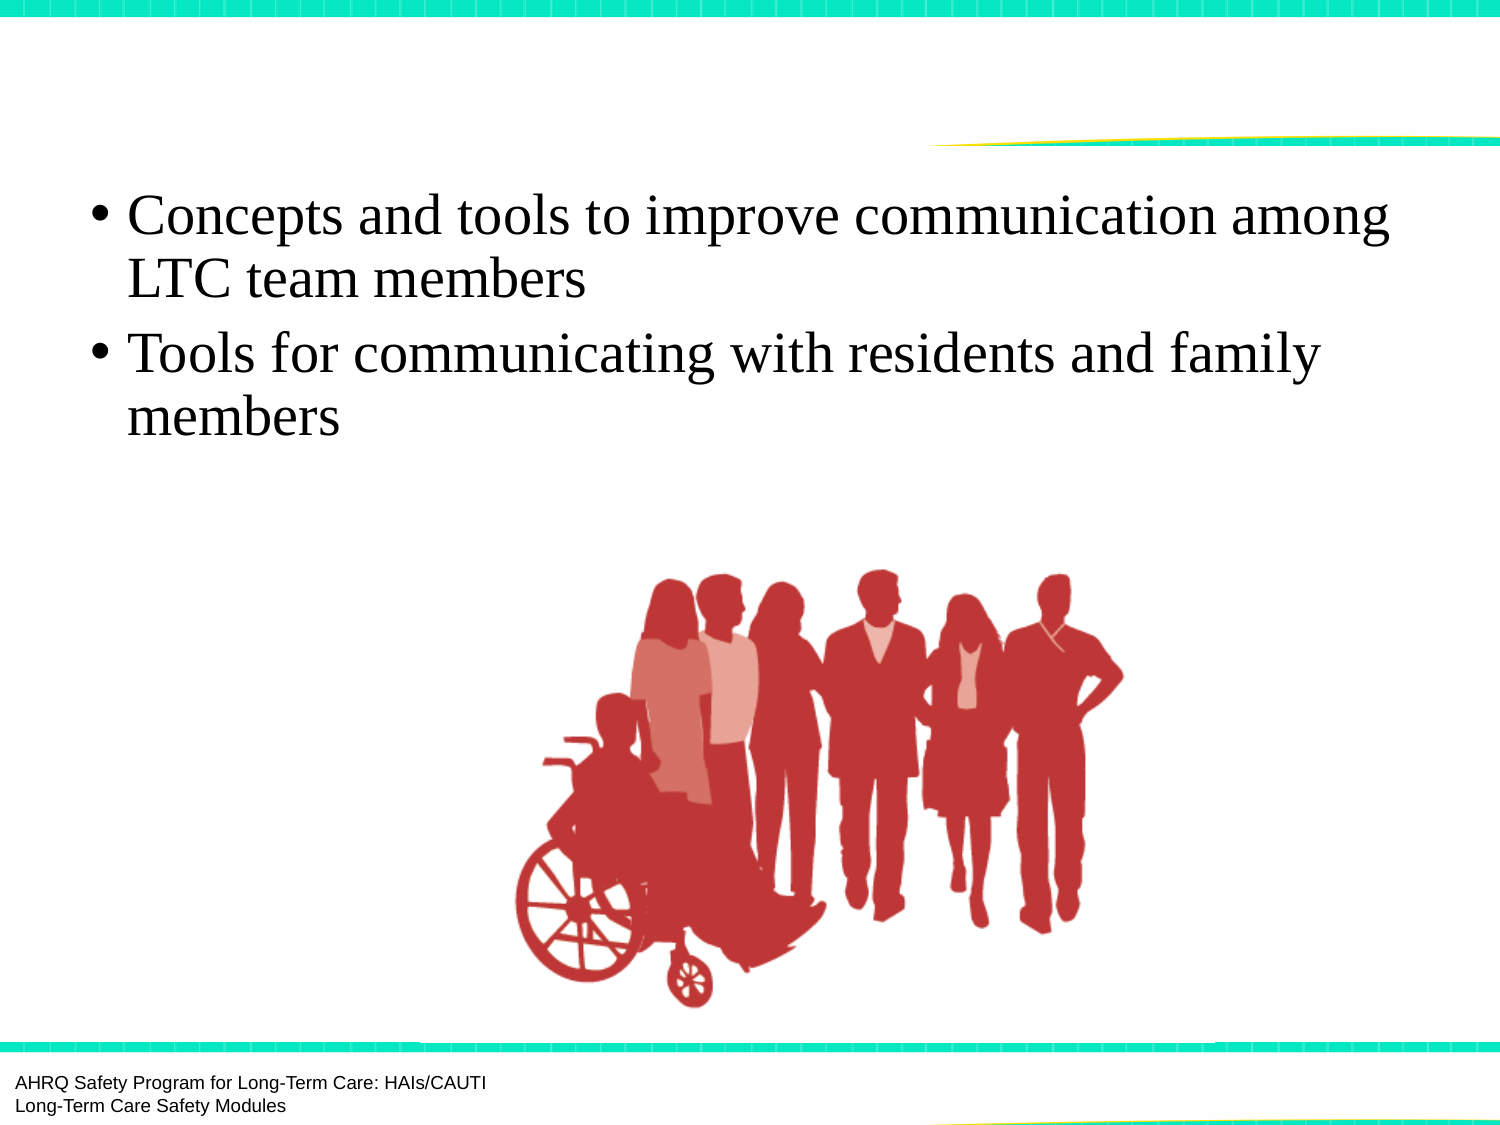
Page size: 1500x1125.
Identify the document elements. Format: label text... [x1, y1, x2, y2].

title Teamwork and Communication [75, 1, 1369, 138]
slide_number AHRQ Safety Program for Long-Term Care: HAIs/CAUTI Long-Term Care Safety Modules [0, 1062, 563, 1125]
picture [0, 0, 1500, 146]
list Concepts and tools to improve communication among LTC team members Tools for communicating with residents and family members [75, 177, 1425, 800]
picture [0, 512, 1500, 1125]
